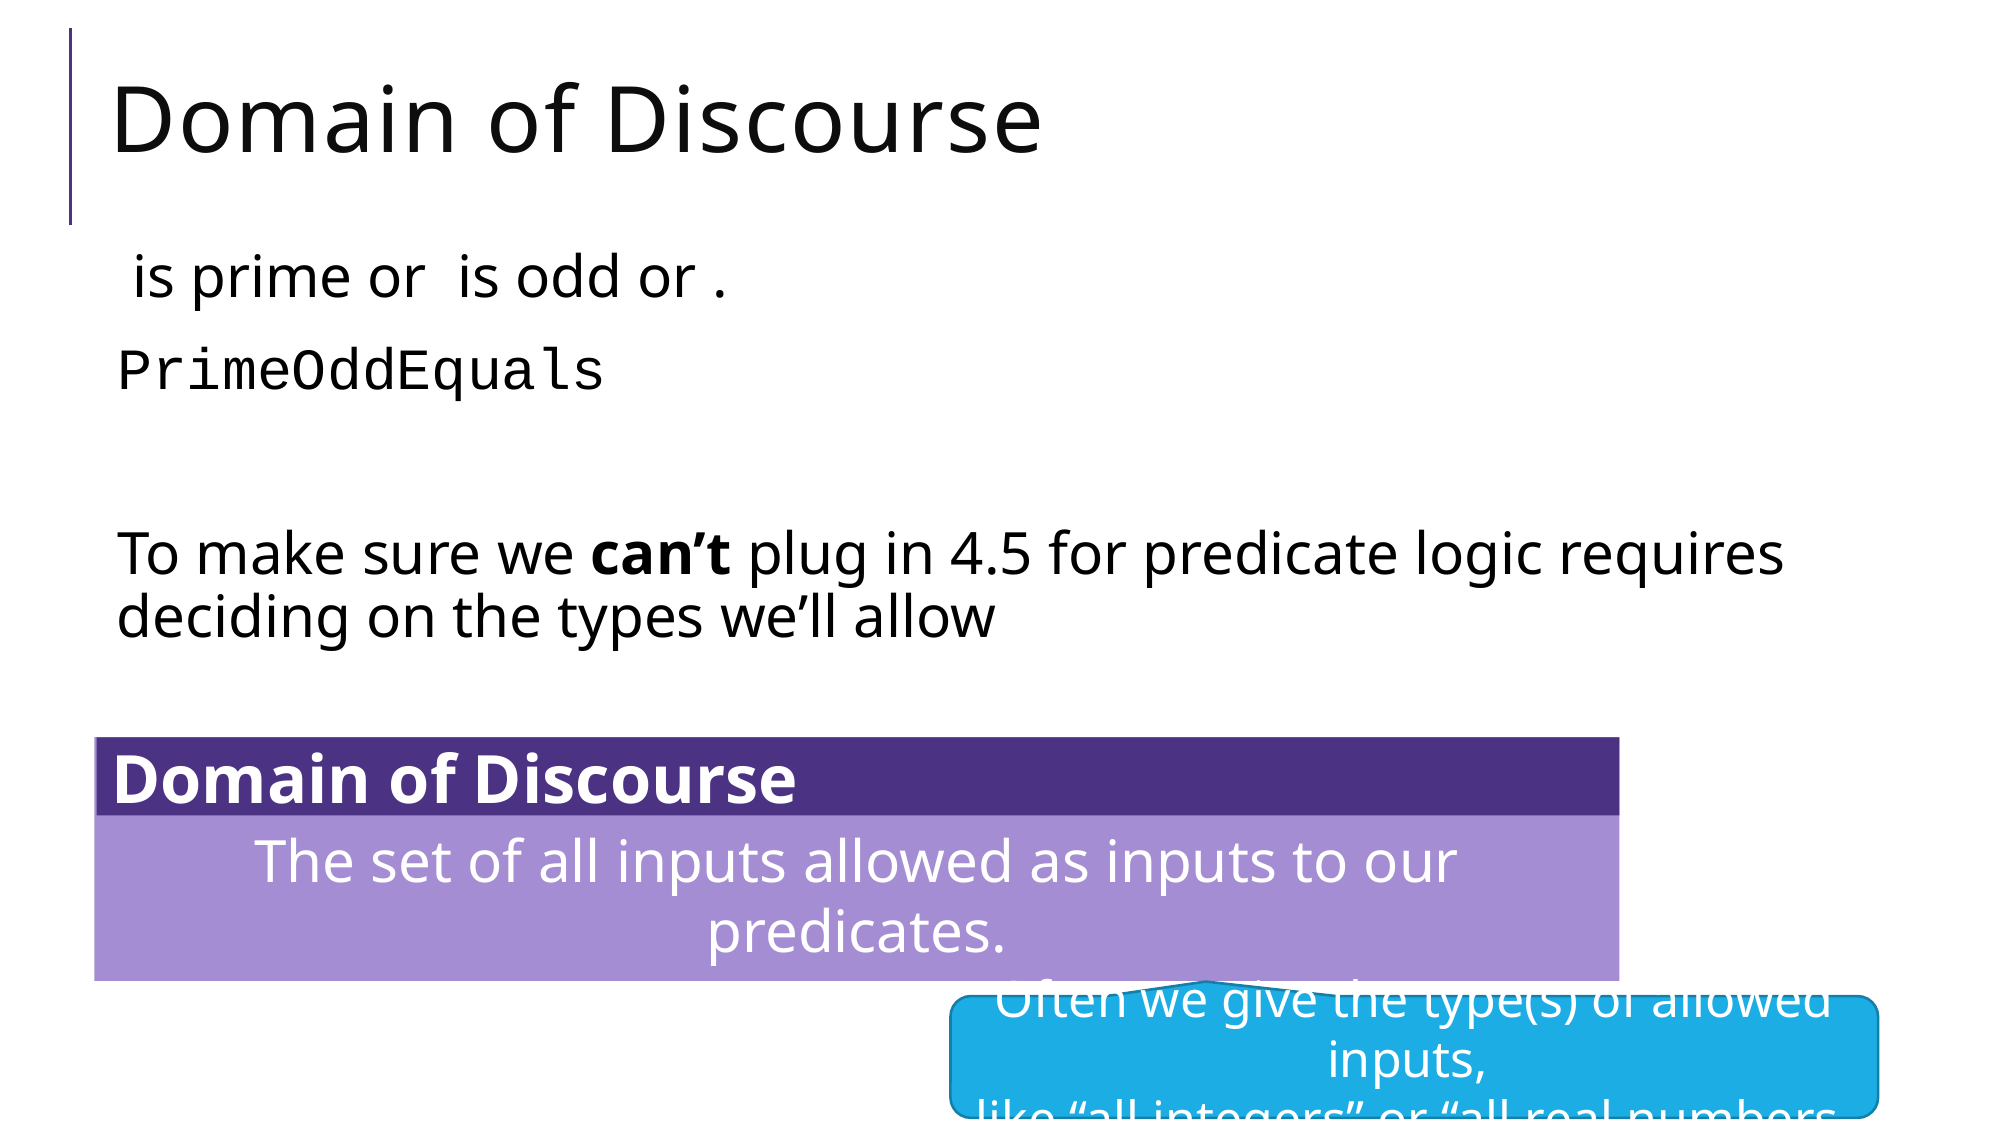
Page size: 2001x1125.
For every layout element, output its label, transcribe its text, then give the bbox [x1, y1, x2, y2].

title Domain of Discourse [94, 43, 1930, 210]
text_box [94, 736, 1620, 982]
text_box Often we give the type(s) of allowed inputs, like “all integers” or “all real numbers. [949, 989, 1880, 1120]
